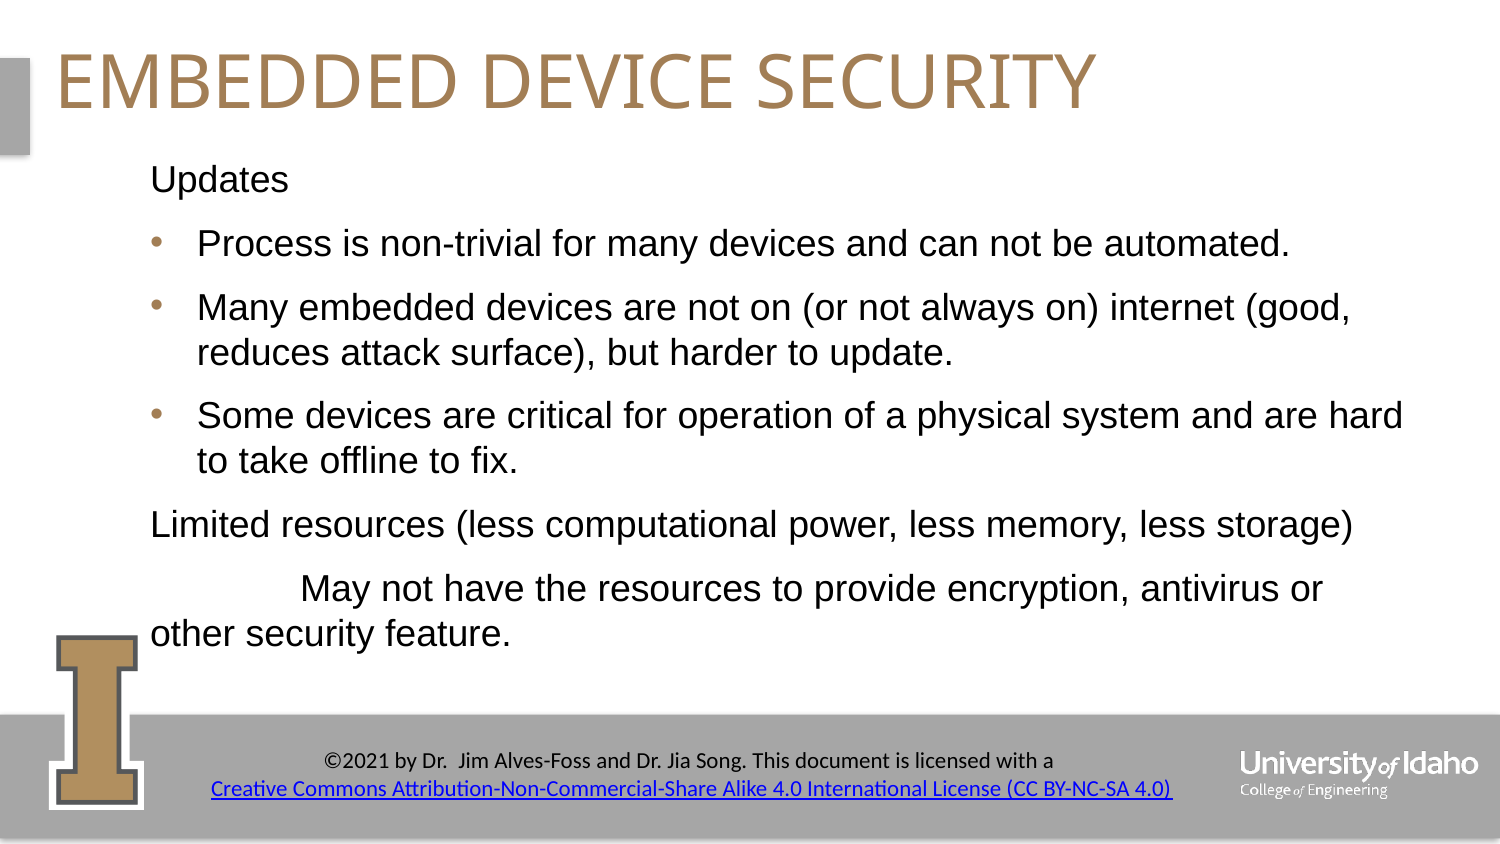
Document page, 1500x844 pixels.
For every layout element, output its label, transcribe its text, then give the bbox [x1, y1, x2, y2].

title Embedded device security [54, 33, 1405, 128]
list Updates Process is non-trivial for many devices and can not be automated. Many embedded devices are not on (or not always on) internet (good, reduces attack surface), but harder to update. Some devices are critical for operation of a physical system and are hard to take offline to fix. Limited resources (less computational power, less memory, less storage) May not have the resources to provide encryption, antivirus or other security feature. [150, 154, 1405, 697]
